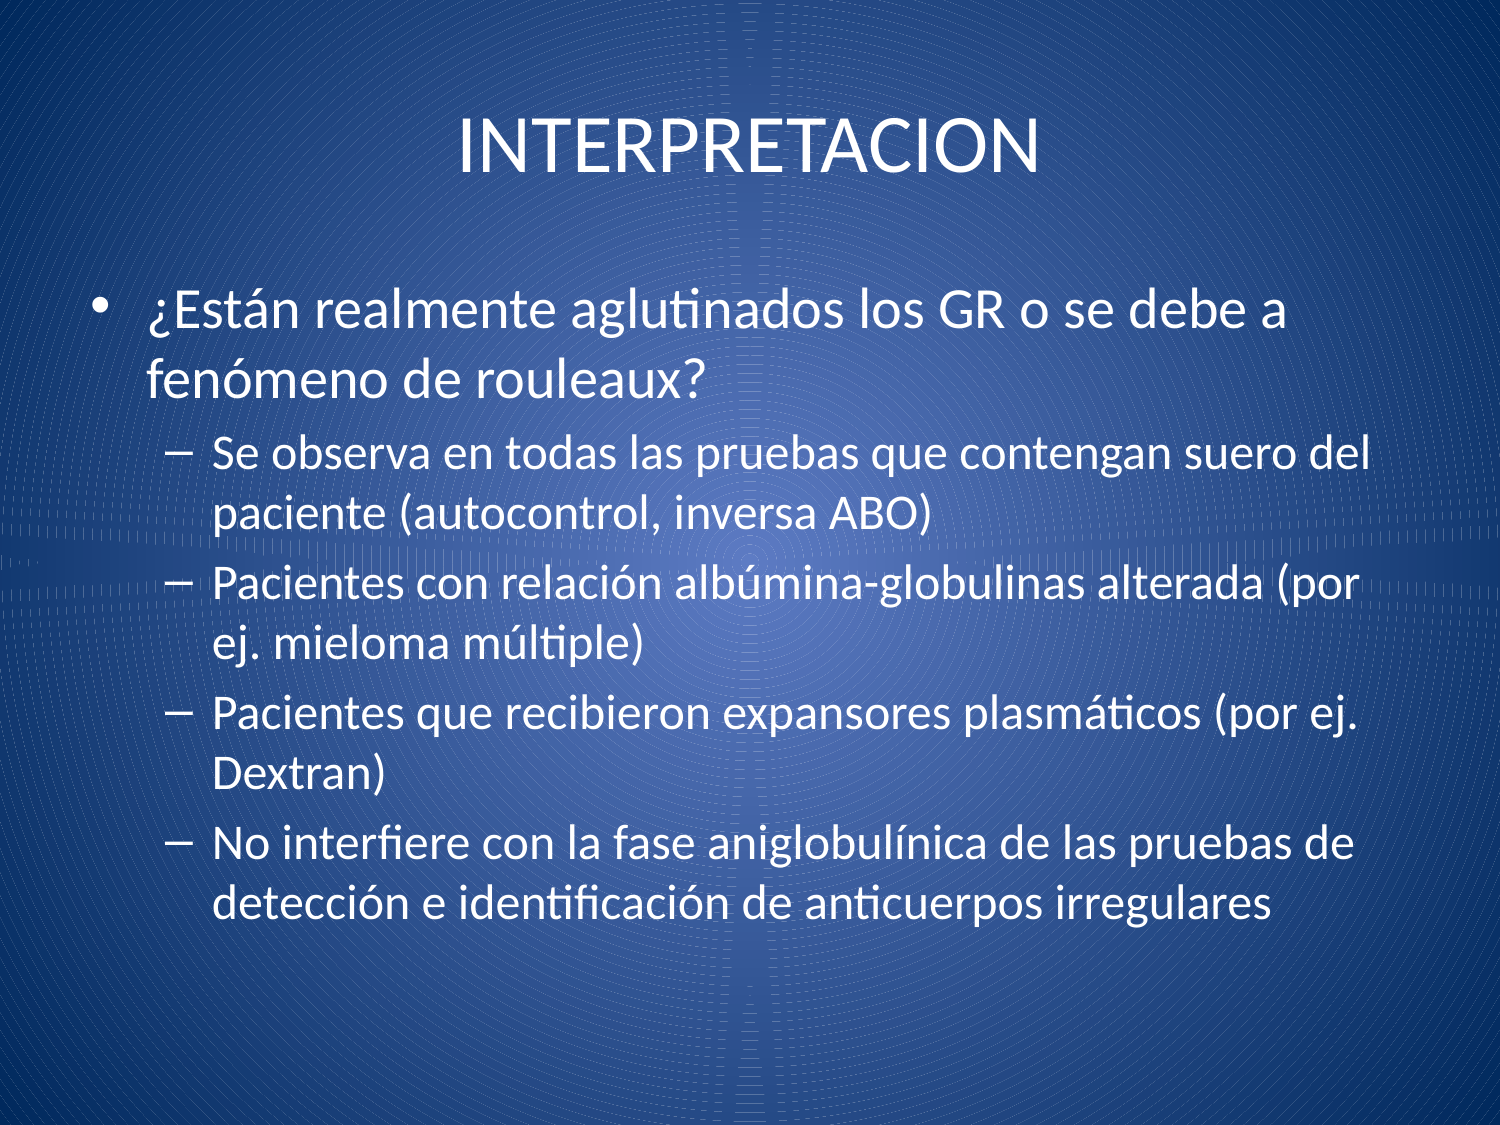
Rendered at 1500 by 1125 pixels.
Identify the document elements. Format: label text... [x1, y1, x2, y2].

list ¿Están realmente aglutinados los GR o se debe a fenómeno de rouleaux? Se observa en todas las pruebas que contengan suero del paciente (autocontrol, inversa ABO) Pacientes con relación albúmina-globulinas alterada (por ej. mieloma múltiple) Pacientes que recibieron expansores plasmáticos (por ej. Dextran) No interfiere con la fase aniglobulínica de las pruebas de detección e identificación de anticuerpos irregulares [75, 262, 1412, 1005]
title INTERPRETACION [75, 45, 1425, 233]
